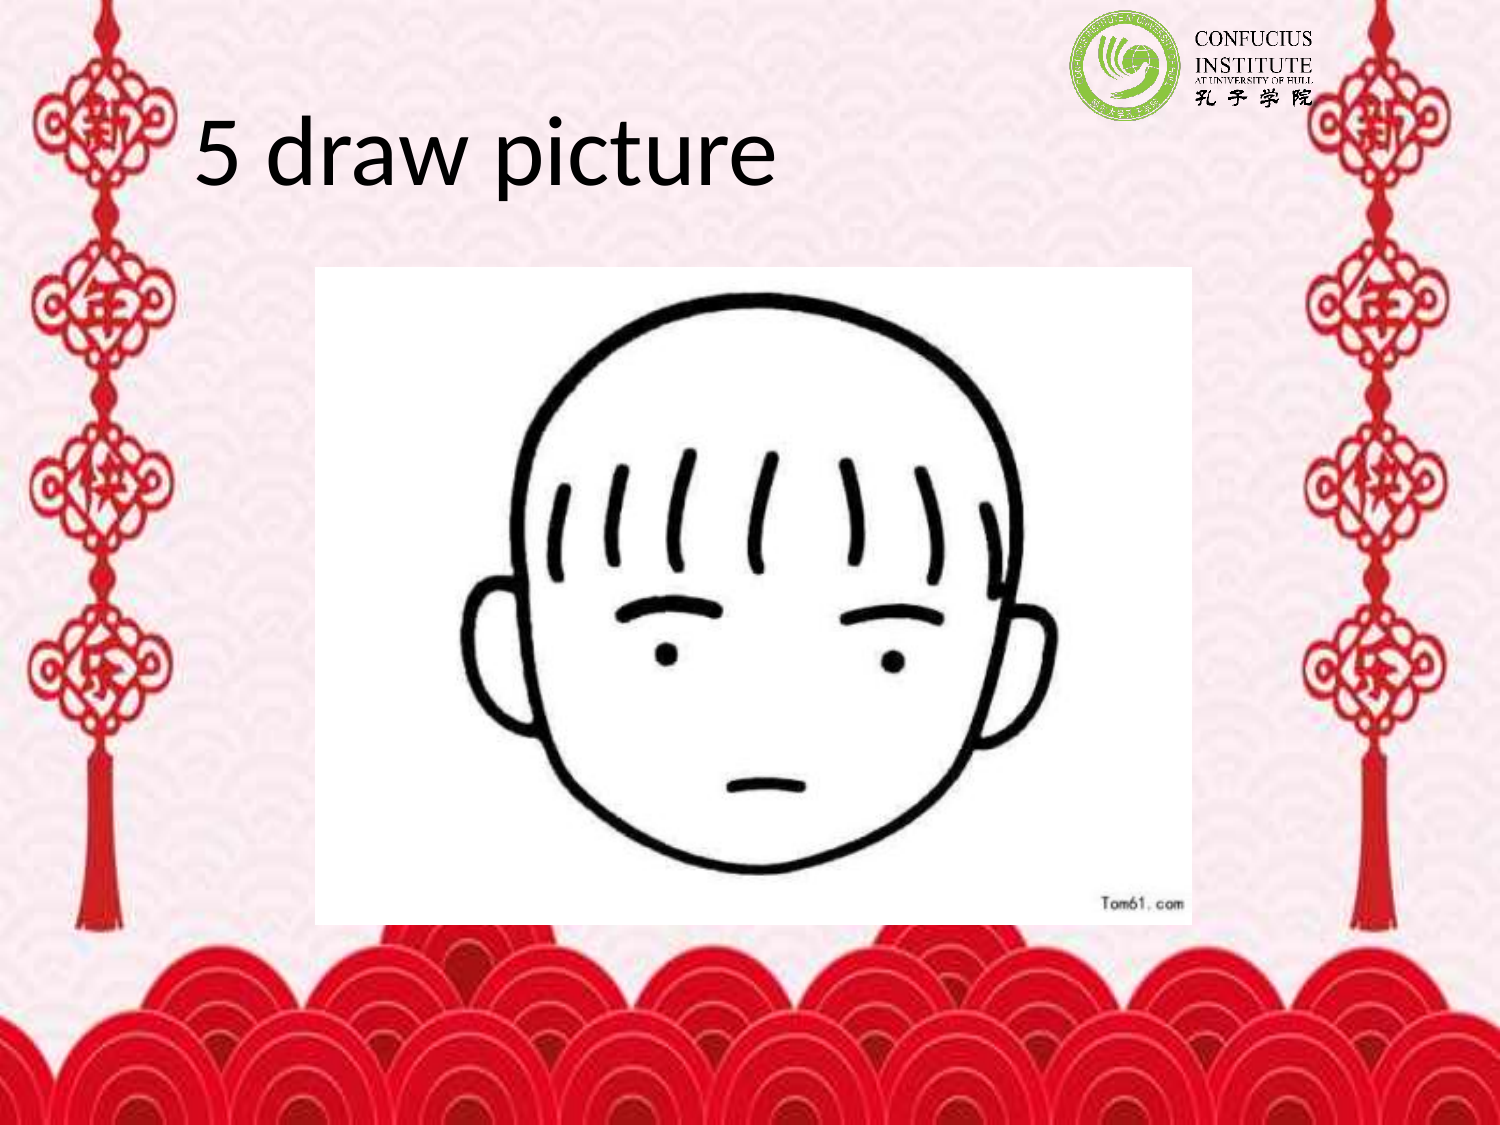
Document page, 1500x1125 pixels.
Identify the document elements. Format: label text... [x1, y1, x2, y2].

list 5 draw picture [64, 78, 1350, 1005]
picture [0, 0, 1500, 1125]
